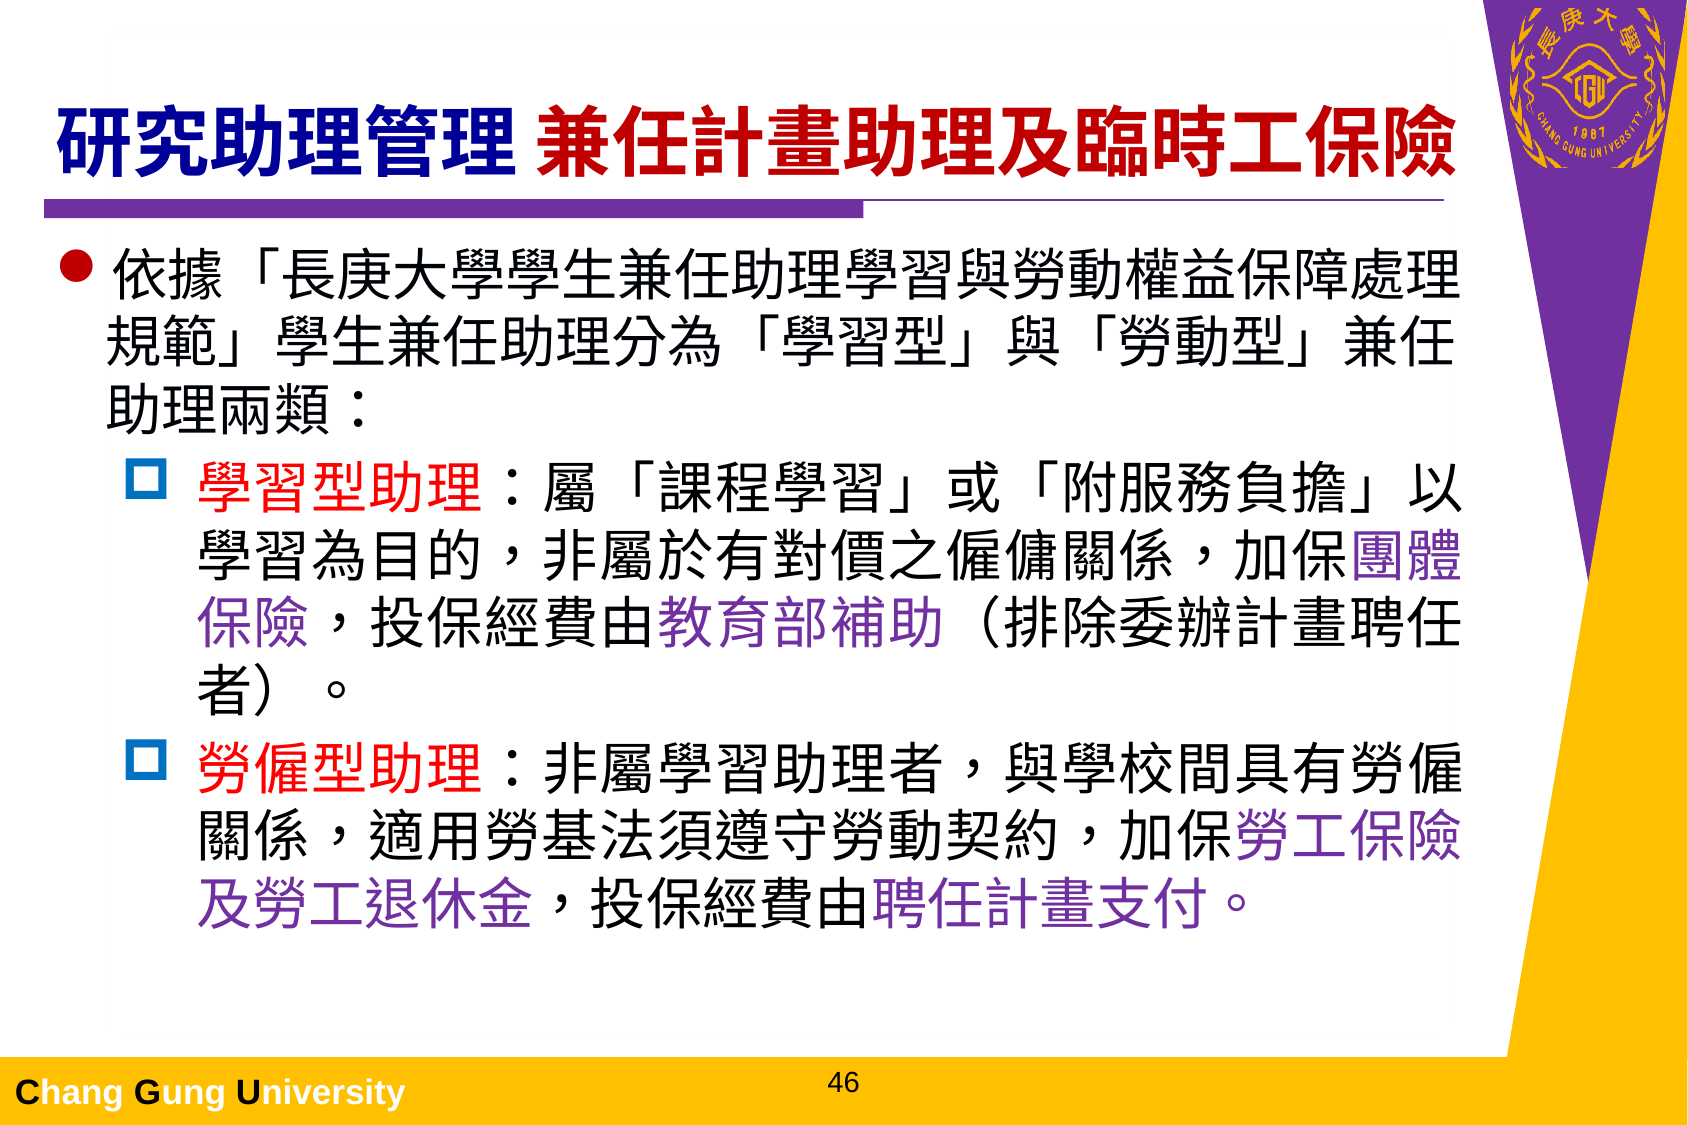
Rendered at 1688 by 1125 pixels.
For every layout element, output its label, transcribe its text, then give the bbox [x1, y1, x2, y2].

list 依據「長庚大學學生兼任助理學習與勞動權益保障處理規範」學生兼任助理分為「學習型」與「勞動型」兼任助理兩類： 學習型助理：屬「課程學習」或「附服務負擔」以學習為目的，非屬於有對價之僱傭關係，加保團體保險，投保經費由教育部補助（排除委辦計畫聘任者）。 勞僱型助理：非屬學習助理者，與學校間具有勞僱關係，適用勞基法須遵守勞動契約，加保勞工保險及勞工退休金，投保經費由聘任計畫支付。 [40, 231, 1479, 1000]
slide_number 46 [669, 1060, 1019, 1102]
picture [1510, 8, 1665, 168]
title 研究助理管理 兼任計畫助理及臨時工保險 [40, 53, 1617, 195]
